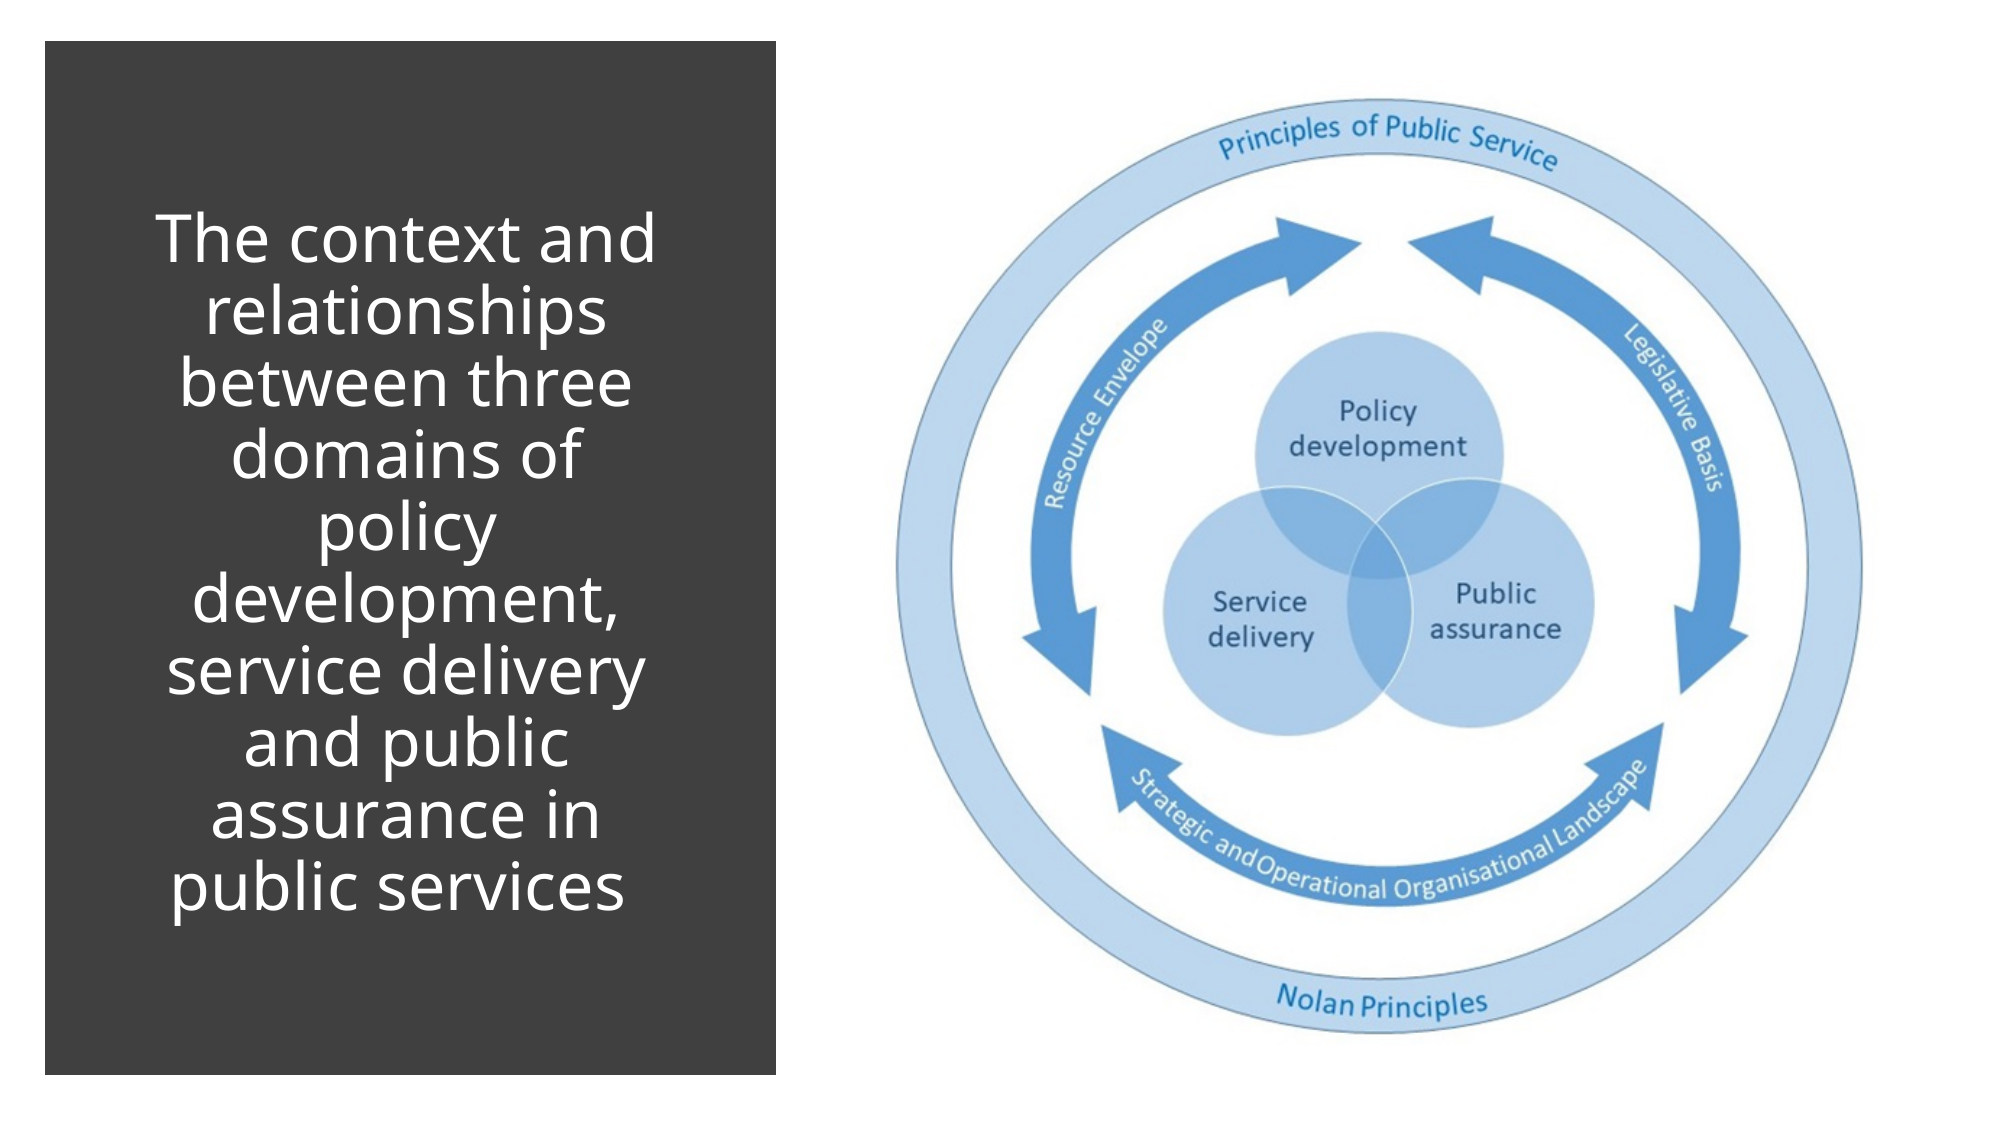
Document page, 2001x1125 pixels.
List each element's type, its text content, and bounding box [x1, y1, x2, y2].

text_box [54, 50, 767, 1066]
title The context and relationships between three domains of policy development, service delivery and public assurance in public services [121, 194, 693, 936]
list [883, 80, 1883, 1046]
